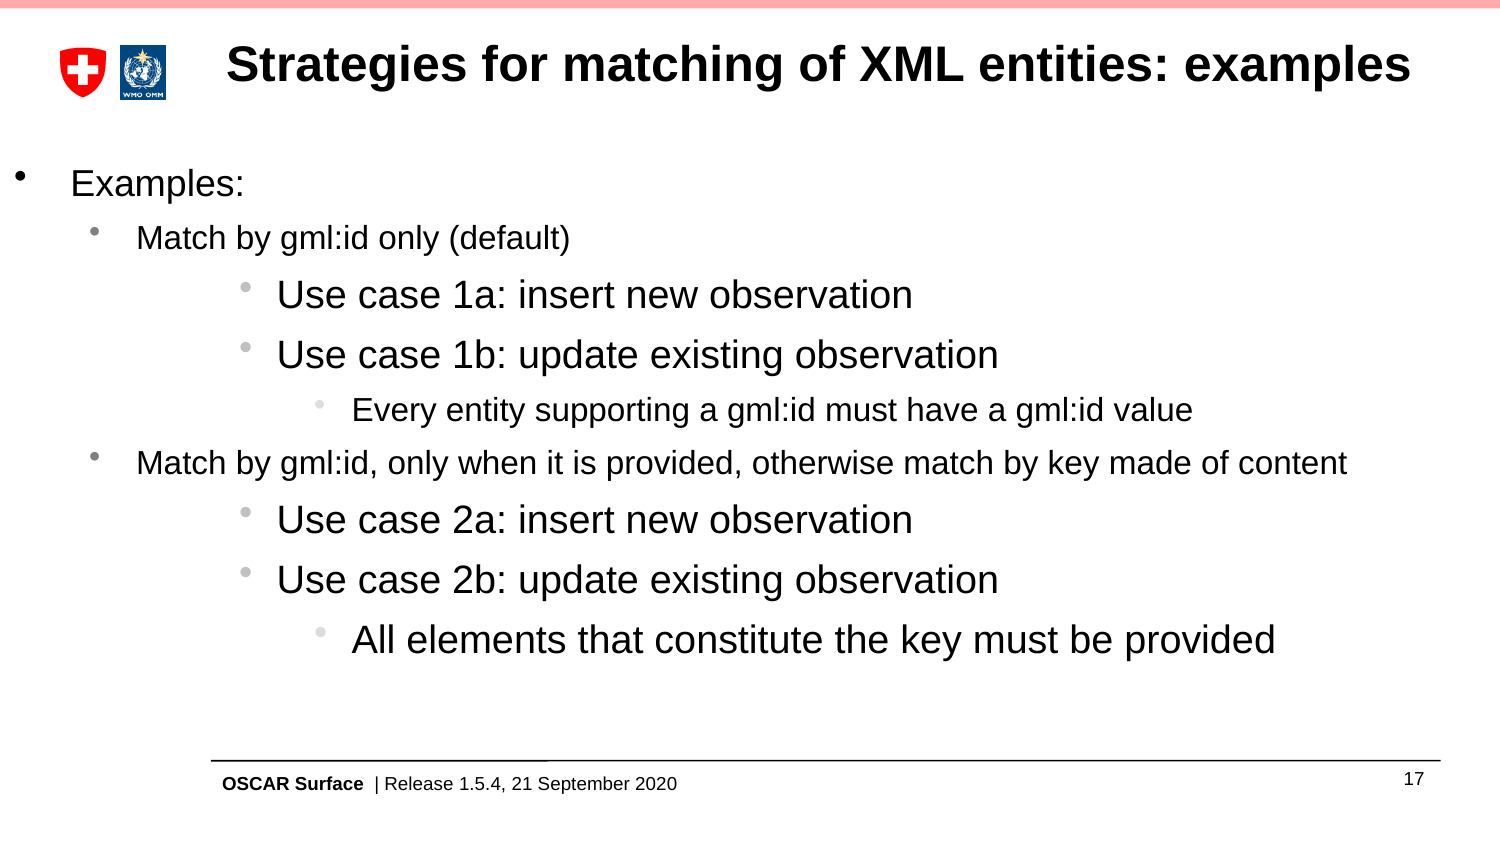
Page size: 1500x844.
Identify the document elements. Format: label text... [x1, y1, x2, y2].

list Examples: Match by gml:id only (default) Use case 1a: insert new observation Use case 1b: update existing observation Every entity supporting a gml:id must have a gml:id value Match by gml:id, only when it is provided, otherwise match by key made of content Use case 2a: insert new observation Use case 2b: update existing observation All elements that constitute the key must be provided [0, 151, 1500, 720]
title Strategies for matching of XML entities: examples [211, 23, 1483, 114]
picture [120, 45, 166, 100]
